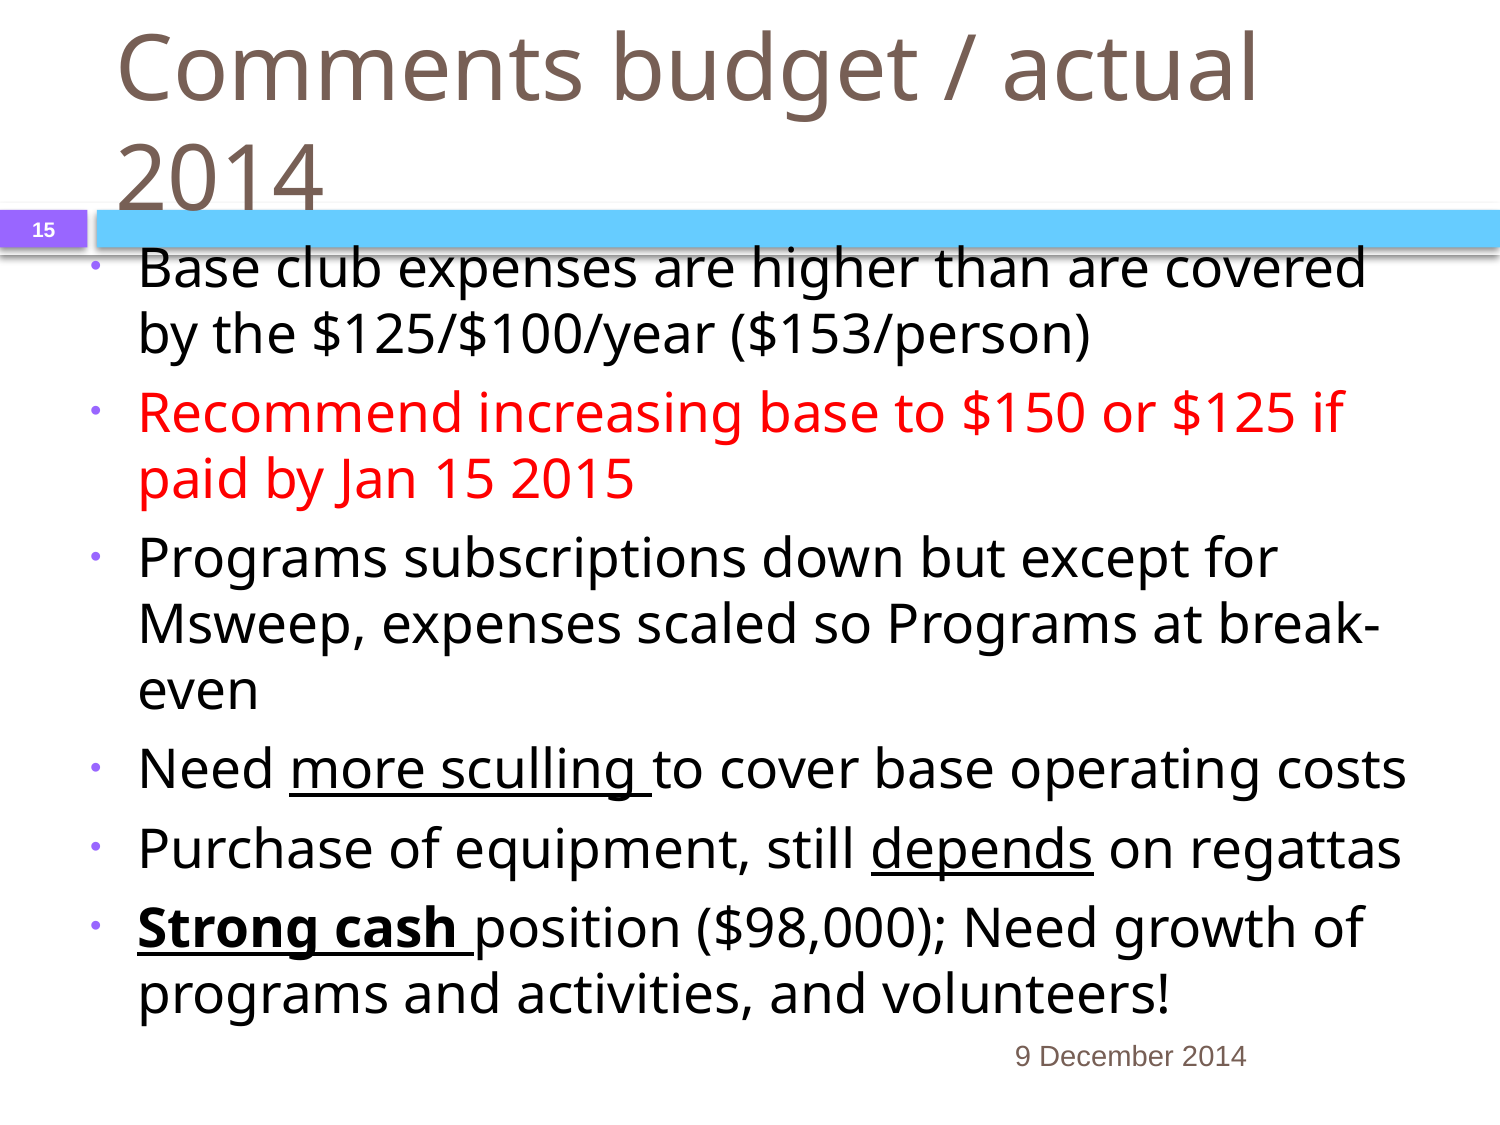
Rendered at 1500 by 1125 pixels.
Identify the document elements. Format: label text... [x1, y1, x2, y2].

slide_number 15 [0, 208, 88, 249]
title Comments budget / actual 2014 [100, 37, 1439, 201]
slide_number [999, 1025, 1438, 1085]
list Base club expenses are higher than are covered by the $125/$100/year ($153/person) Recommend increasing base to $150 or $125 if paid by Jan 15 2015 Programs subscriptions down but except for Msweep, expenses scaled so Programs at break-even Need more sculling to cover base operating costs Purchase of equipment, still depends on regattas Strong cash position ($98,000); Need growth of programs and activities, and volunteers! [74, 224, 1438, 1051]
